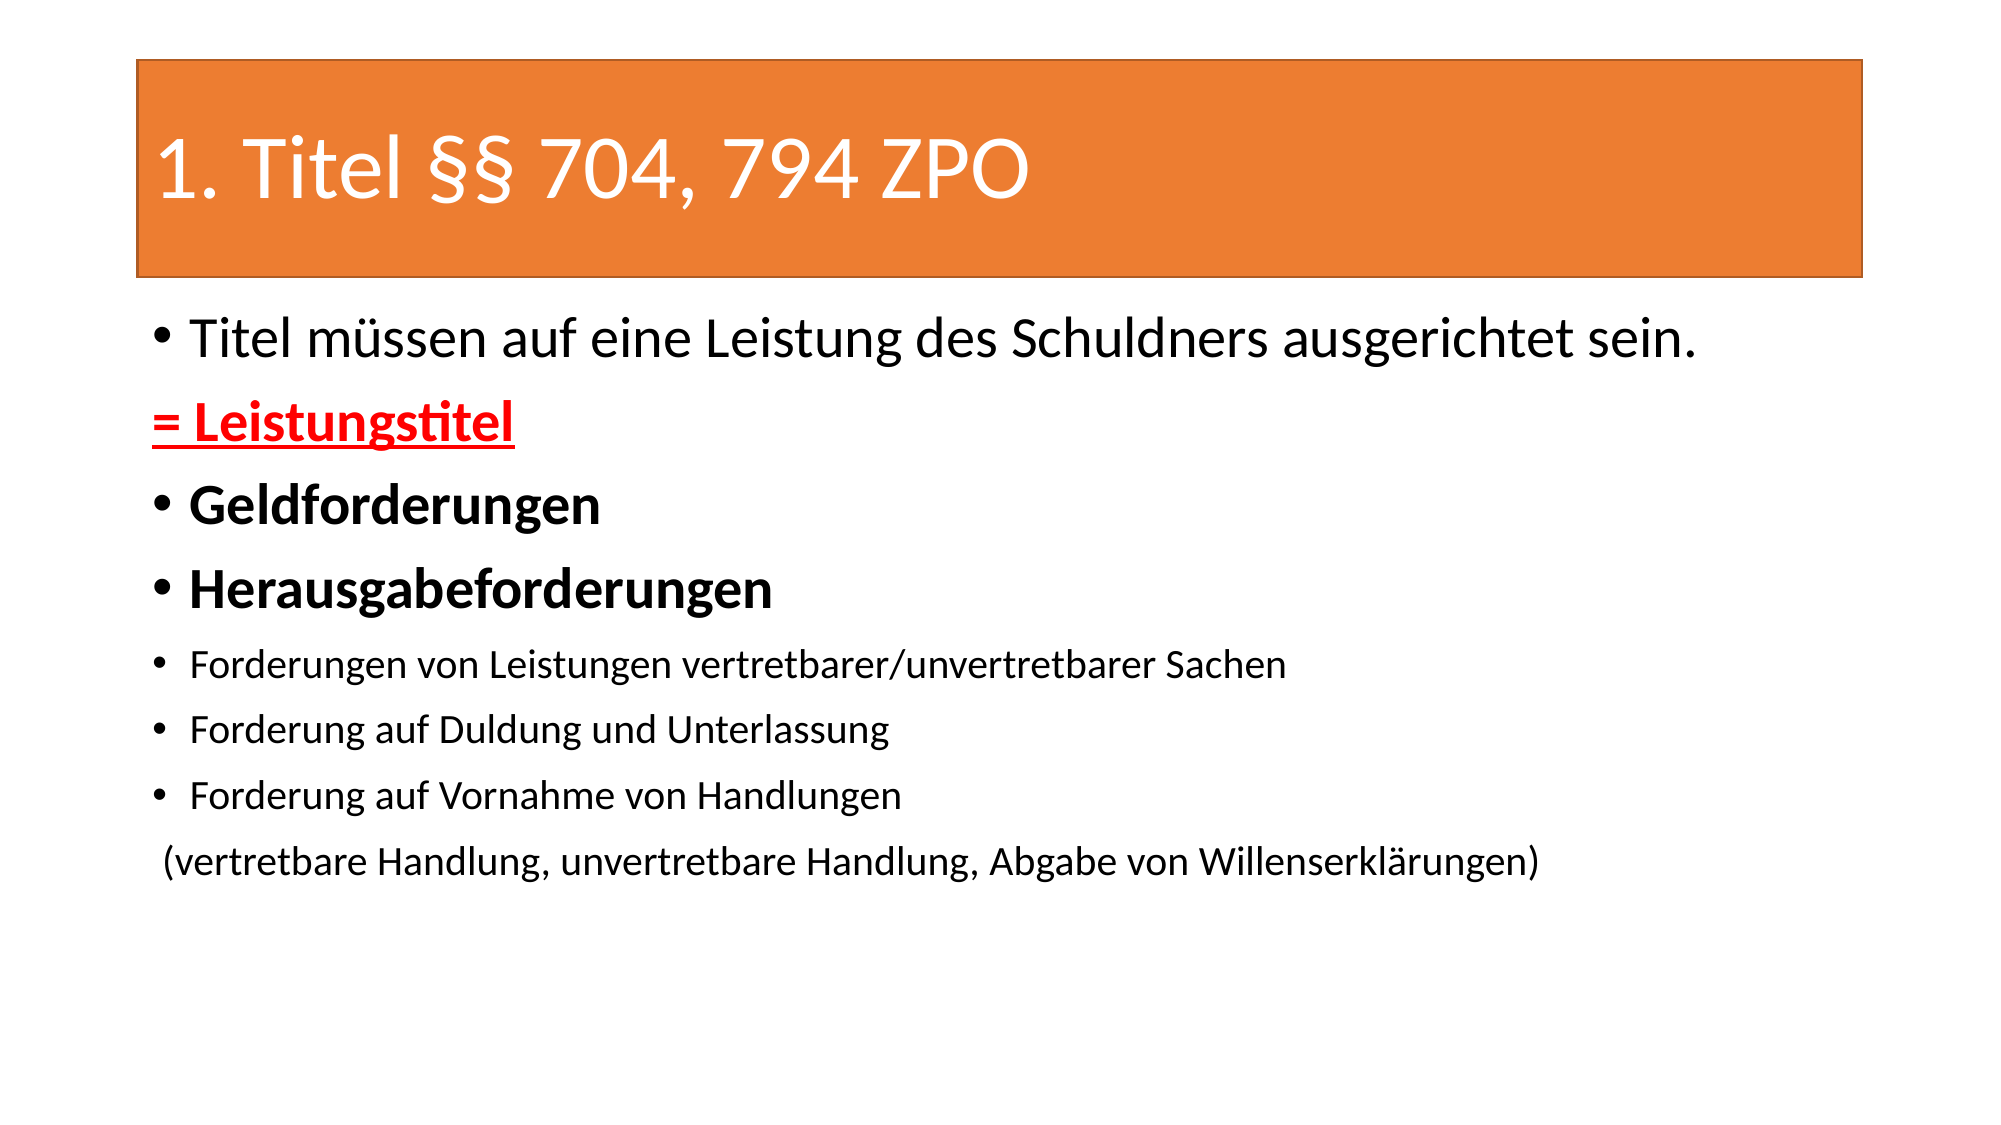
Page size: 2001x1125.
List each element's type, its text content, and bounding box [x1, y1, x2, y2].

title 1. Titel §§ 704, 794 ZPO [136, 59, 1863, 278]
list Titel müssen auf eine Leistung des Schuldners ausgerichtet sein. = Leistungstitel Geldforderungen Herausgabeforderungen Forderungen von Leistungen vertretbarer/unvertretbarer Sachen Forderung auf Duldung und Unterlassung Forderung auf Vornahme von Handlungen (vertretbare Handlung, unvertretbare Handlung, Abgabe von Willenserklärungen) [137, 299, 1863, 1014]
